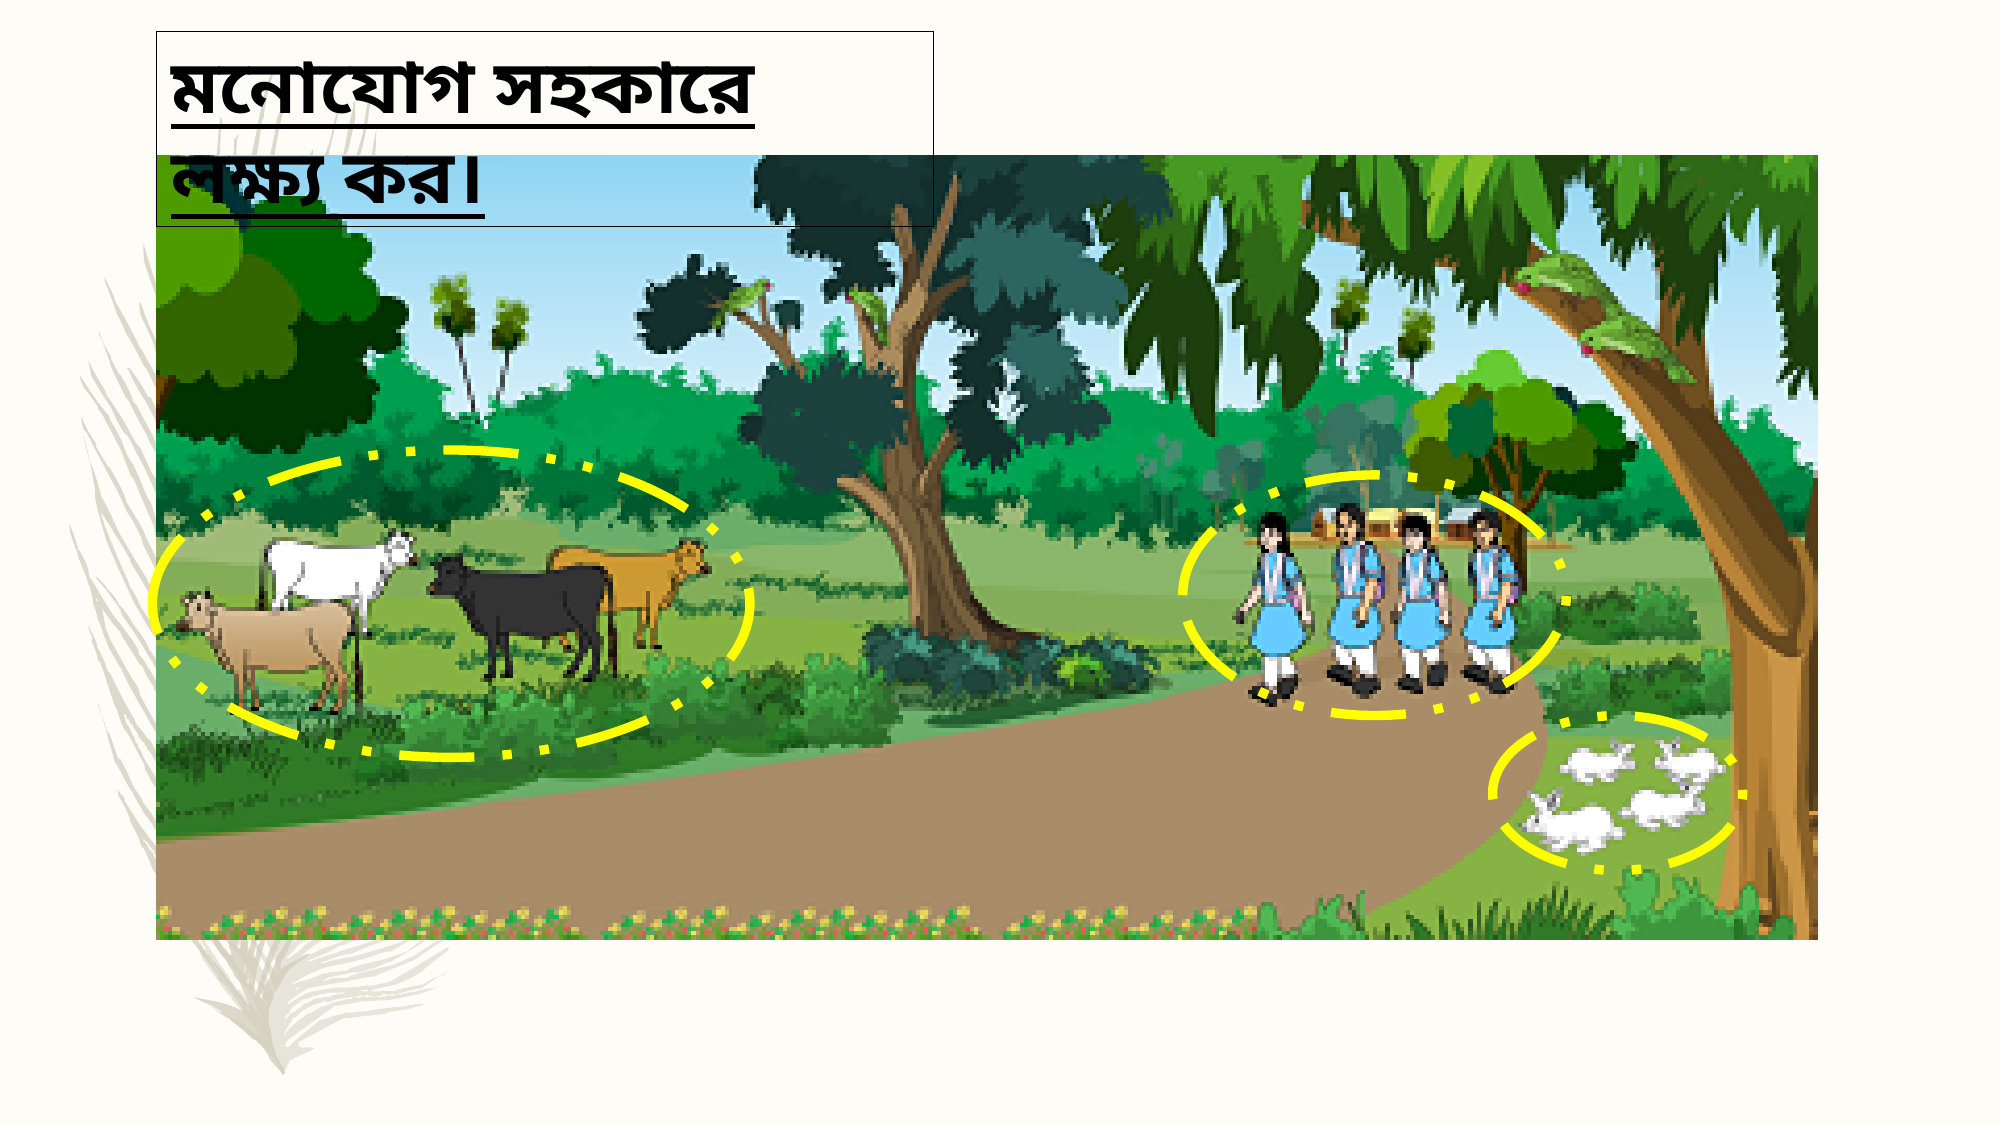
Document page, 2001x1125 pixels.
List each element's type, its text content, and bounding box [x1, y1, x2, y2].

text_box মনোযোগ সহকারে লক্ষ্য কর। [156, 31, 934, 155]
text_box [151, 578, 156, 628]
picture [156, 155, 1818, 941]
